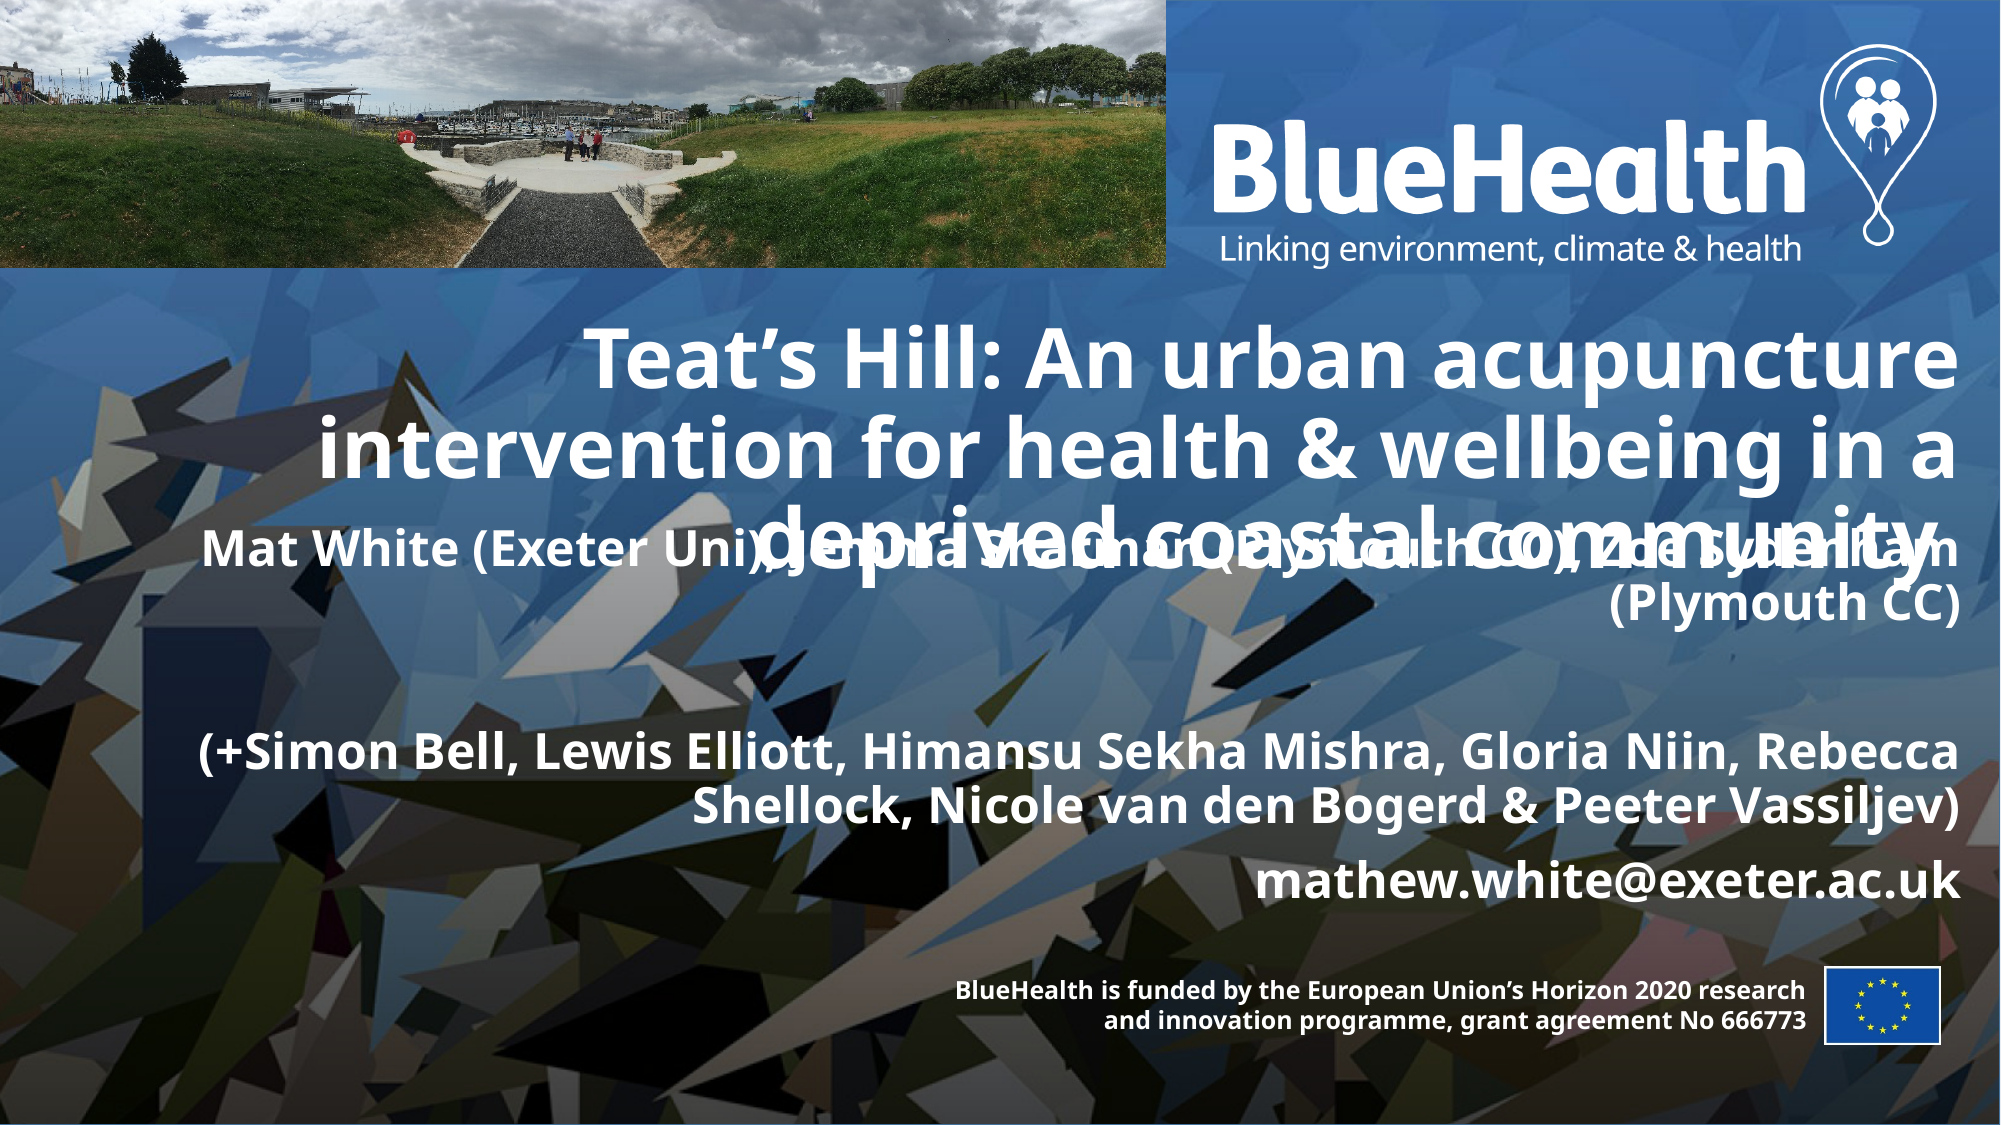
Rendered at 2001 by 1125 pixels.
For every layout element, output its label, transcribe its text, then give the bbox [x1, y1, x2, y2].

list Mat White (Exeter Uni), Jemma Sharman (Plymouth CC), Zoe Sydenham (Plymouth CC) (+Simon Bell, Lewis Elliott, Himansu Sekha Mishra, Gloria Niin, Rebecca Shellock, Nicole van den Bogerd & Peeter Vassiljev) mathew.white@exeter.ac.uk [0, 515, 1962, 674]
list Teat’s Hill: An urban acupuncture intervention for health & wellbeing in a deprived coastal community [32, 309, 1962, 515]
picture [0, 0, 1999, 1124]
